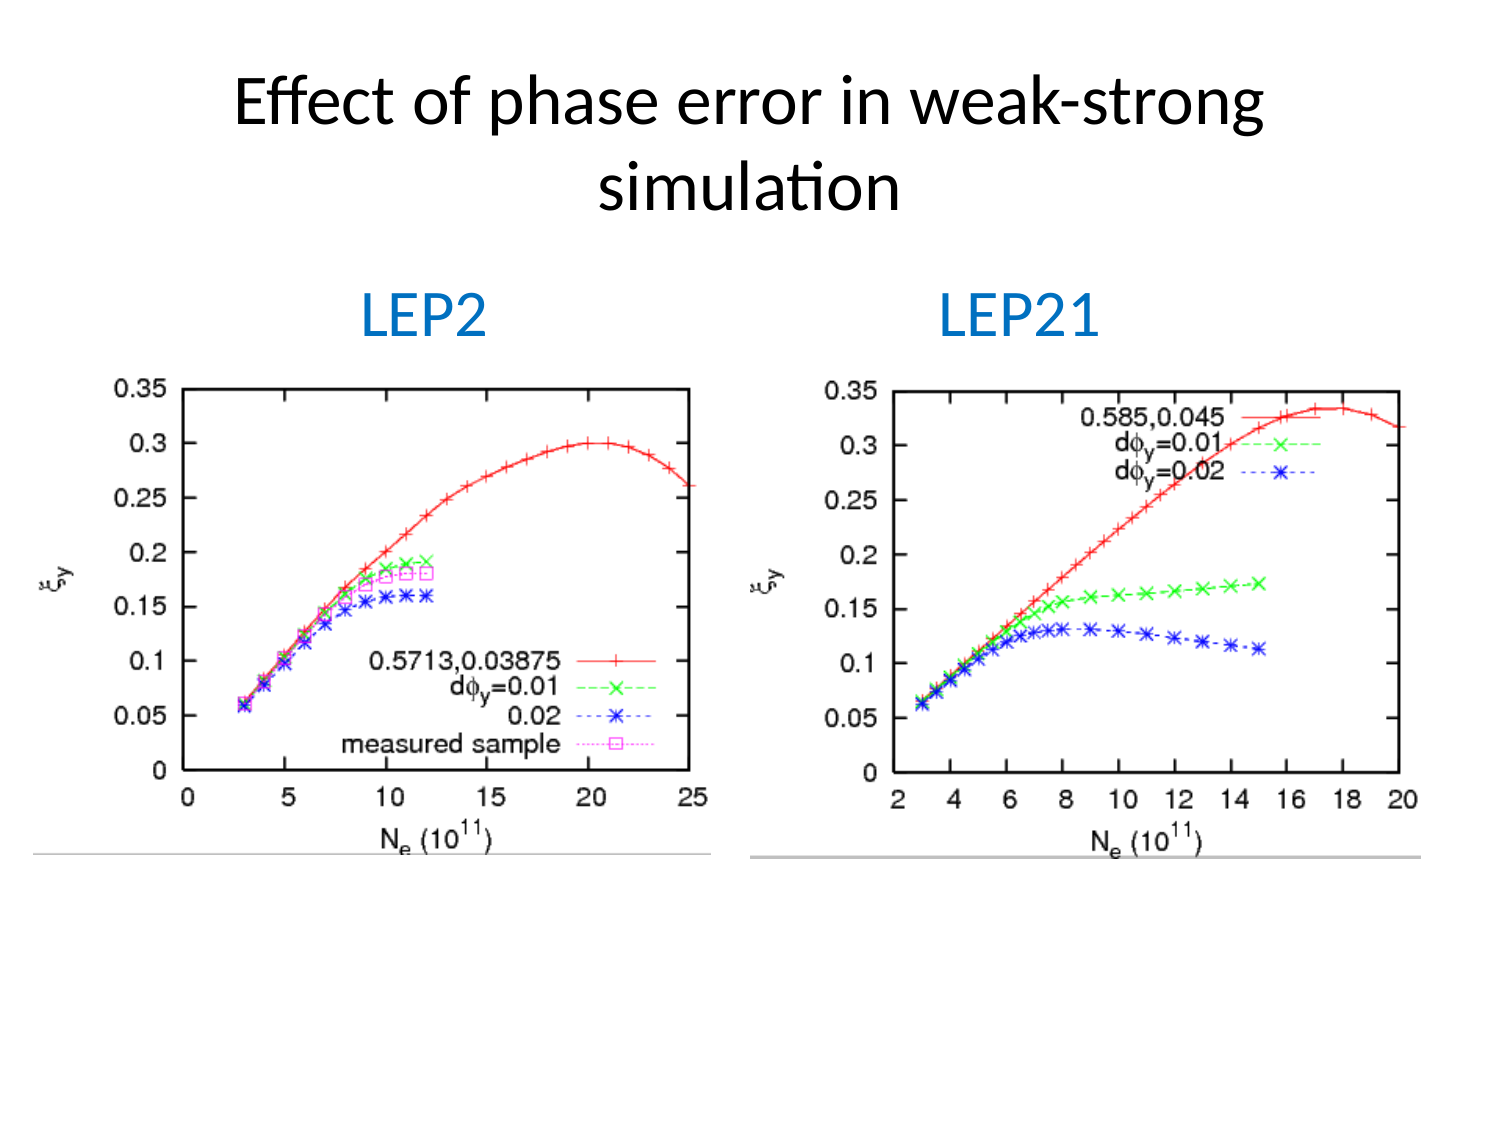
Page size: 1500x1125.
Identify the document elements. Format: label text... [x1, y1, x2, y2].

list LEP2 LEP21 [75, 262, 1425, 1005]
title Effect of phase error in weak-strong simulation [75, 45, 1425, 233]
picture [749, 370, 1421, 859]
picture [33, 374, 711, 855]
